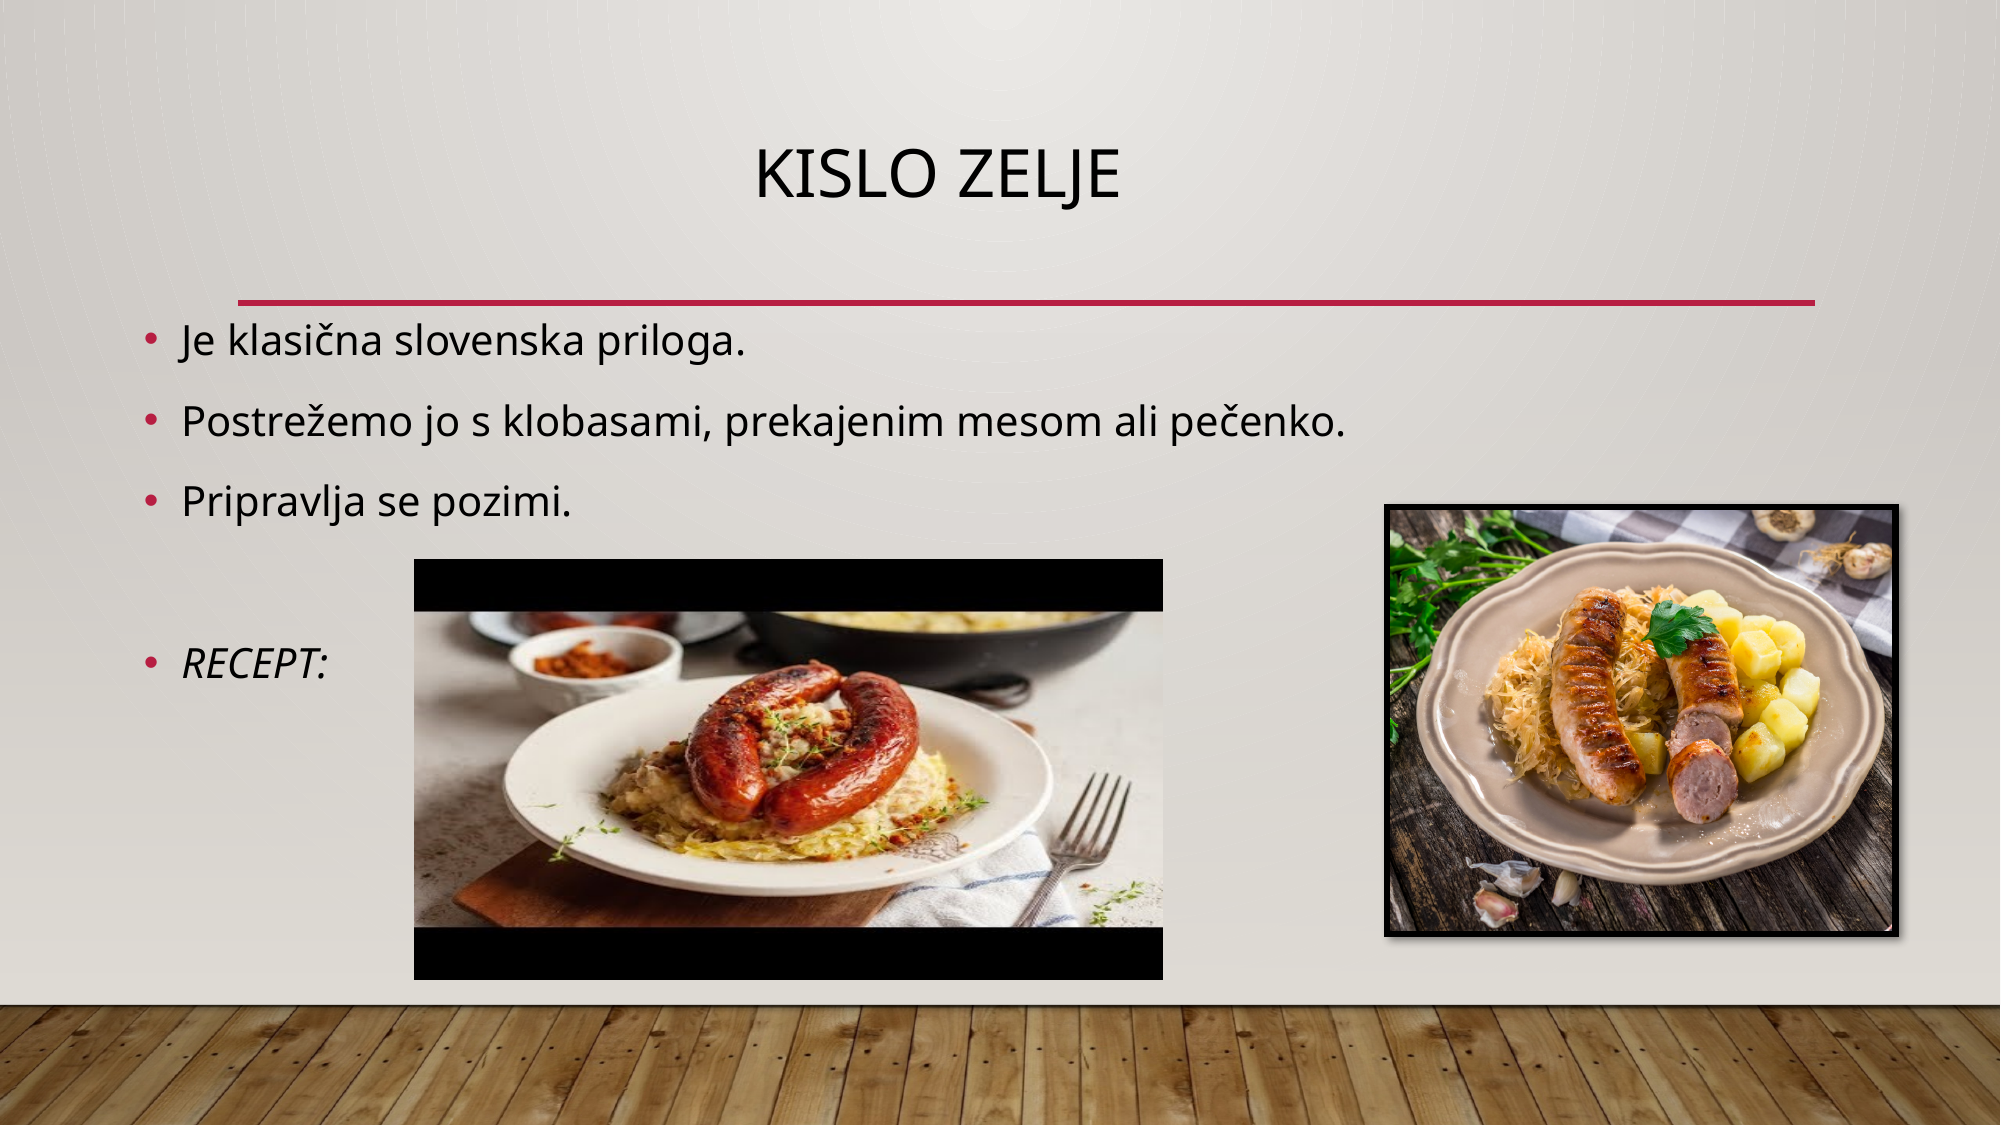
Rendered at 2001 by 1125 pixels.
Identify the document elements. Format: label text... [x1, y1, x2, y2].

picture [1390, 509, 1893, 931]
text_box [413, 558, 1164, 981]
picture [0, 1005, 2000, 1125]
list Je klasična slovenska priloga. Postrežemo jo s klobasami, prekajenim mesom ali pečenko. Pripravlja se pozimi. RECEPT: [128, 296, 1863, 981]
title KISLO ZELJE [238, 131, 1814, 296]
